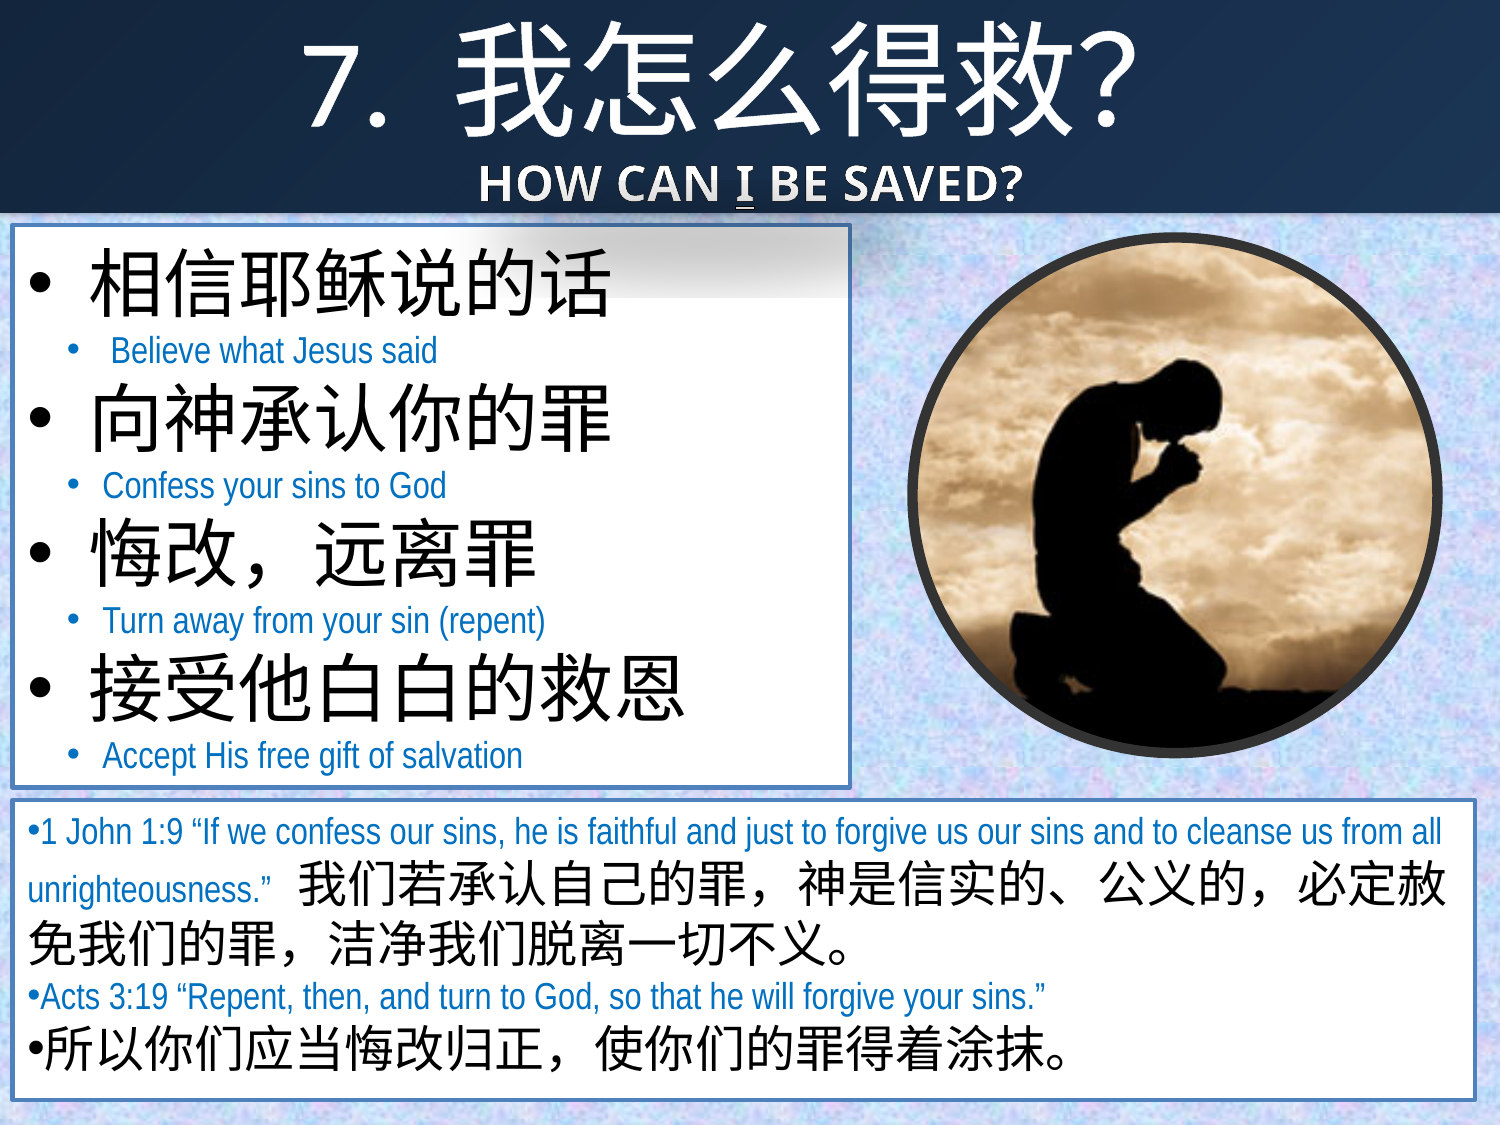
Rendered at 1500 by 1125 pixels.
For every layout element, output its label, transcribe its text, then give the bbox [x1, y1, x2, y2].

picture [0, 213, 1500, 1125]
text_box 相信耶稣说的话 Believe what Jesus said 向神承认你的罪 Confess your sins to God 悔改，远离罪 Turn away from your sin (repent) 接受他白白的救恩 Accept His free gift of salvation [10, 223, 852, 790]
text_box 1 John 1:9 “If we confess our sins, he is faithful and just to forgive us our sins and to cleanse us from all unrighteousness.” 我们若承认自己的罪，神是信实的、公义的，必定赦免我们的罪，洁净我们脱离一切不义。 Acts 3:19 “Repent, then, and turn to God, so that he will forgive your sins.” 所以你们应当悔改归正，使你们的罪得着涂抹。 [10, 798, 1477, 1102]
text_box 7. 我怎么得救？ HOW CAN I BE SAVED? [0, 0, 1500, 213]
